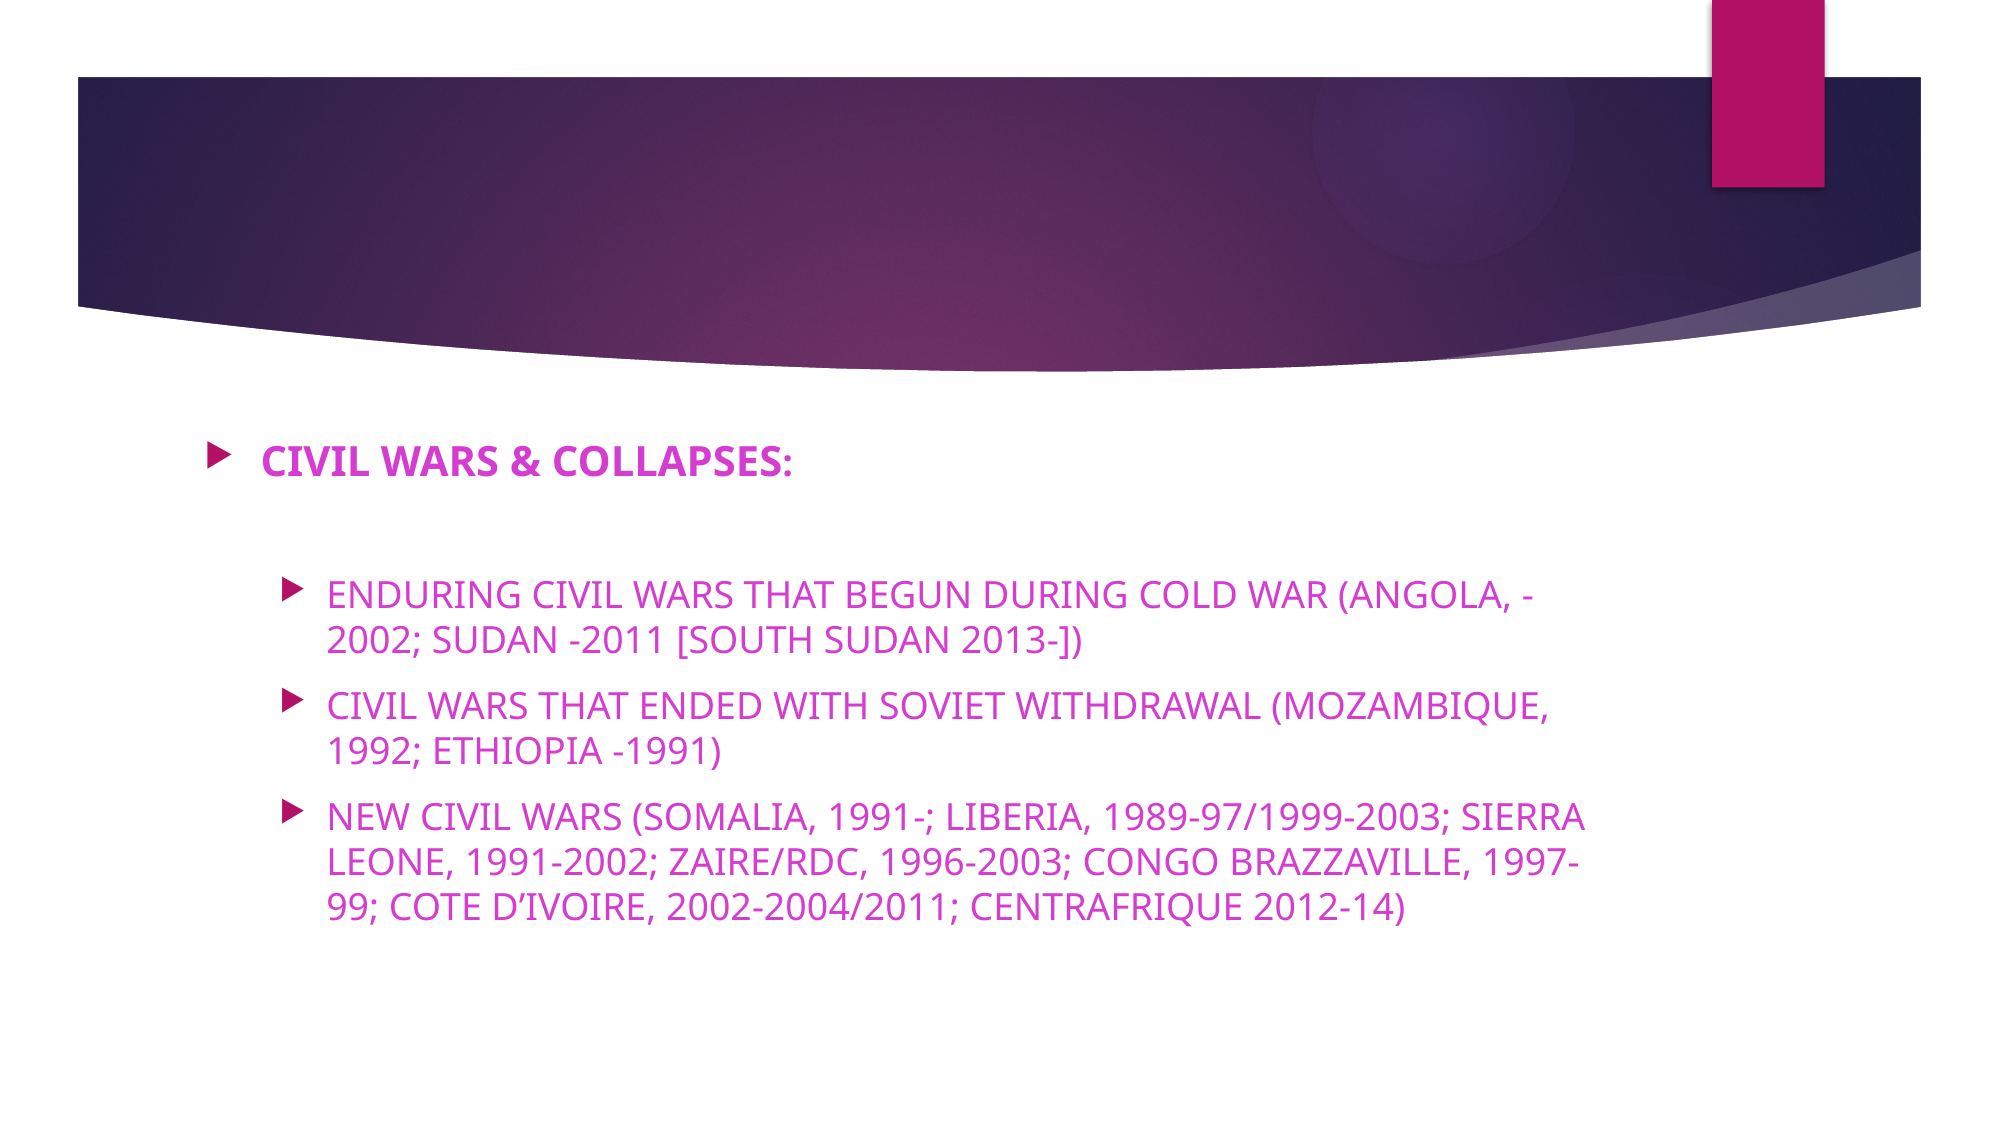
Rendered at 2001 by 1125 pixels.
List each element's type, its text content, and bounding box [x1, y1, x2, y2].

list CIVIL WARS & COLLAPSES: ENDURING CIVIL WARS THAT BEGUN DURING COLD WAR (ANGOLA, -2002; SUDAN -2011 [SOUTH SUDAN 2013-]) CIVIL WARS THAT ENDED WITH SOVIET WITHDRAWAL (MOZAMBIQUE, 1992; ETHIOPIA -1991) NEW CIVIL WARS (SOMALIA, 1991-; LIBERIA, 1989-97/1999-2003; SIERRA LEONE, 1991-2002; ZAIRE/RDC, 1996-2003; CONGO BRAZZAVILLE, 1997-99; COTE D’IVOIRE, 2002-2004/2011; CENTRAFRIQUE 2012-14) [189, 427, 1638, 988]
